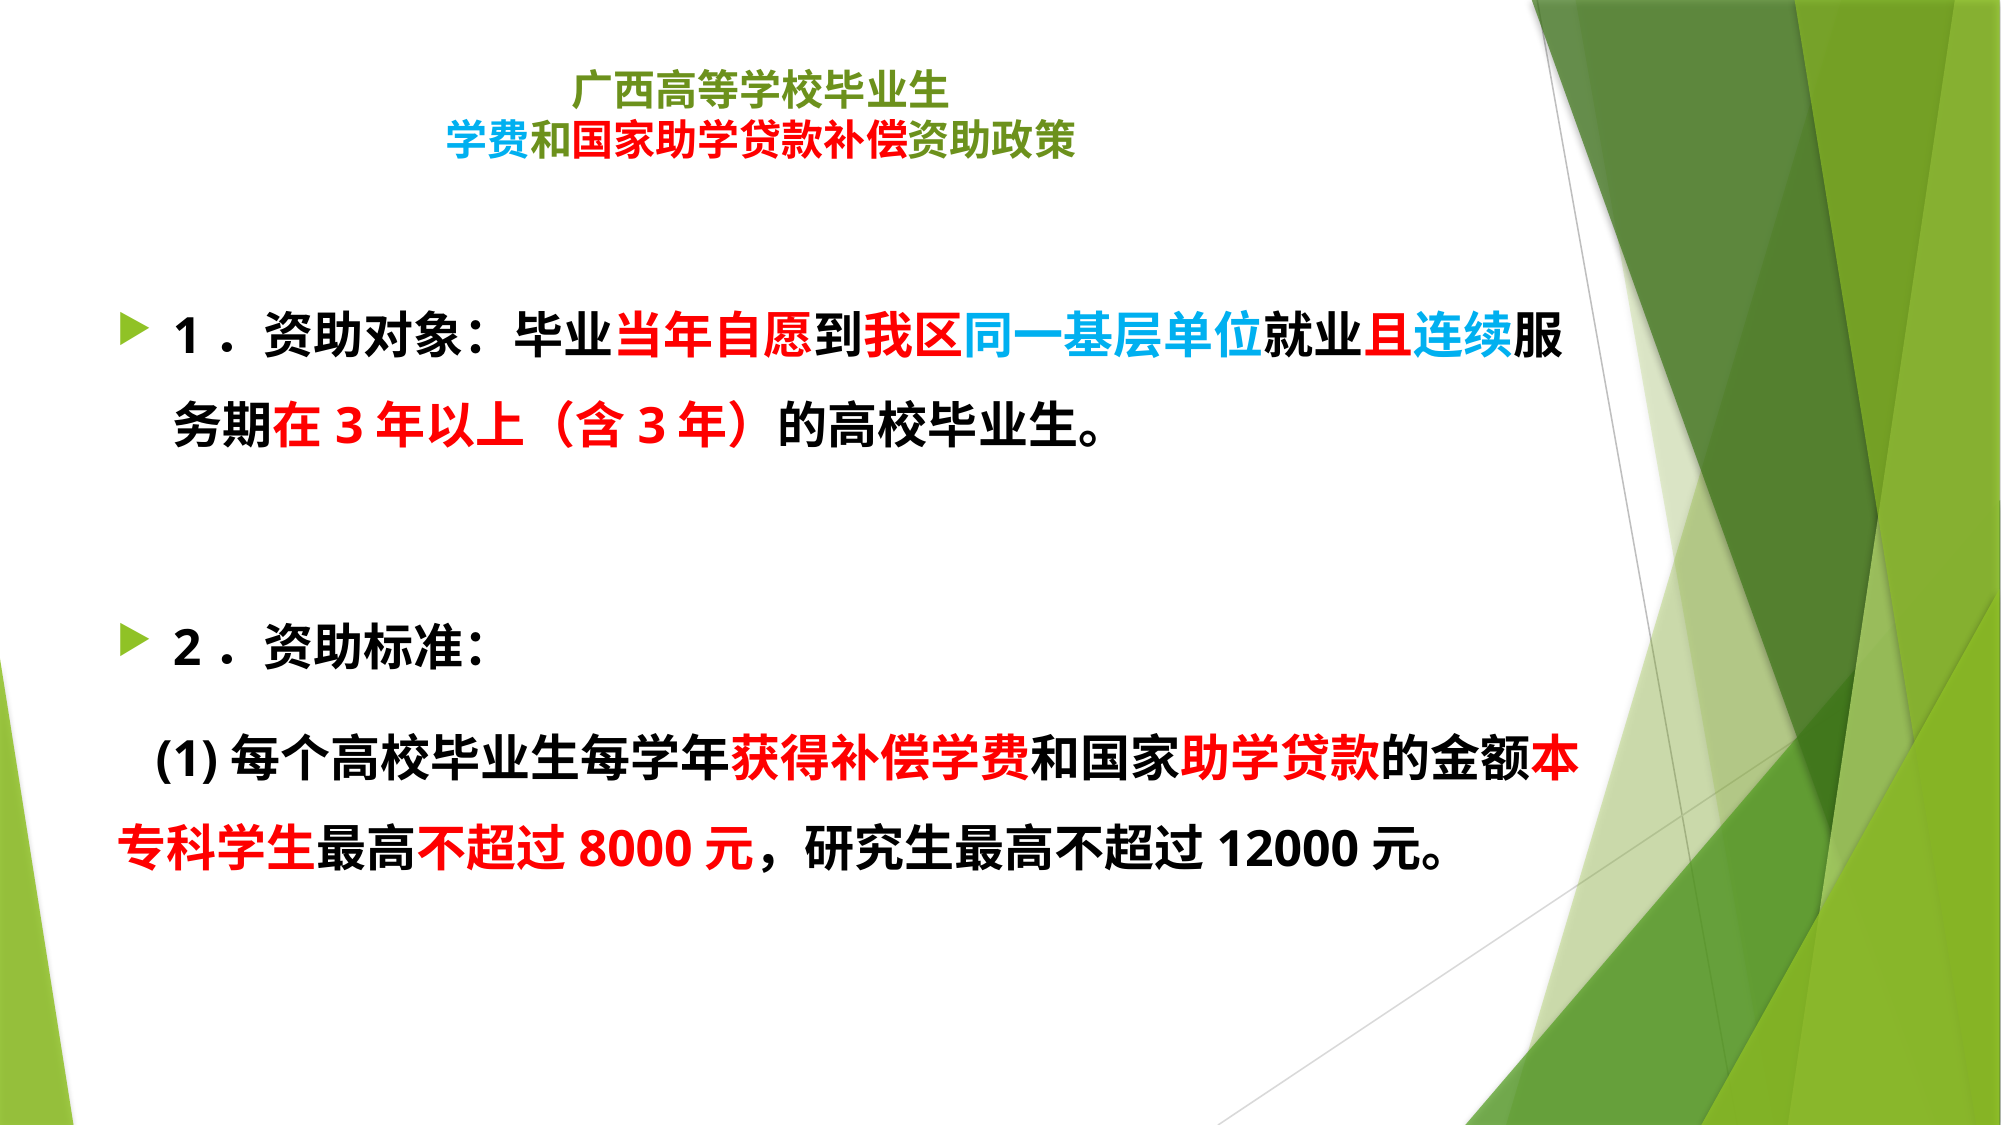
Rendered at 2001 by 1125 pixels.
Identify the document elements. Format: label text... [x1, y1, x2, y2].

list 1．资助对象：毕业当年自愿到我区同一基层单位就业且连续服务期在3年以上（含3年）的高校毕业生。 2．资助标准： (1)每个高校毕业生每学年获得补偿学费和国家助学贷款的金额本专科学生最高不超过8000元，研究生最高不超过12000元。 [101, 266, 1598, 1098]
title 广西高等学校毕业生 学费和国家助学贷款补偿资助政策 [23, 55, 1499, 172]
